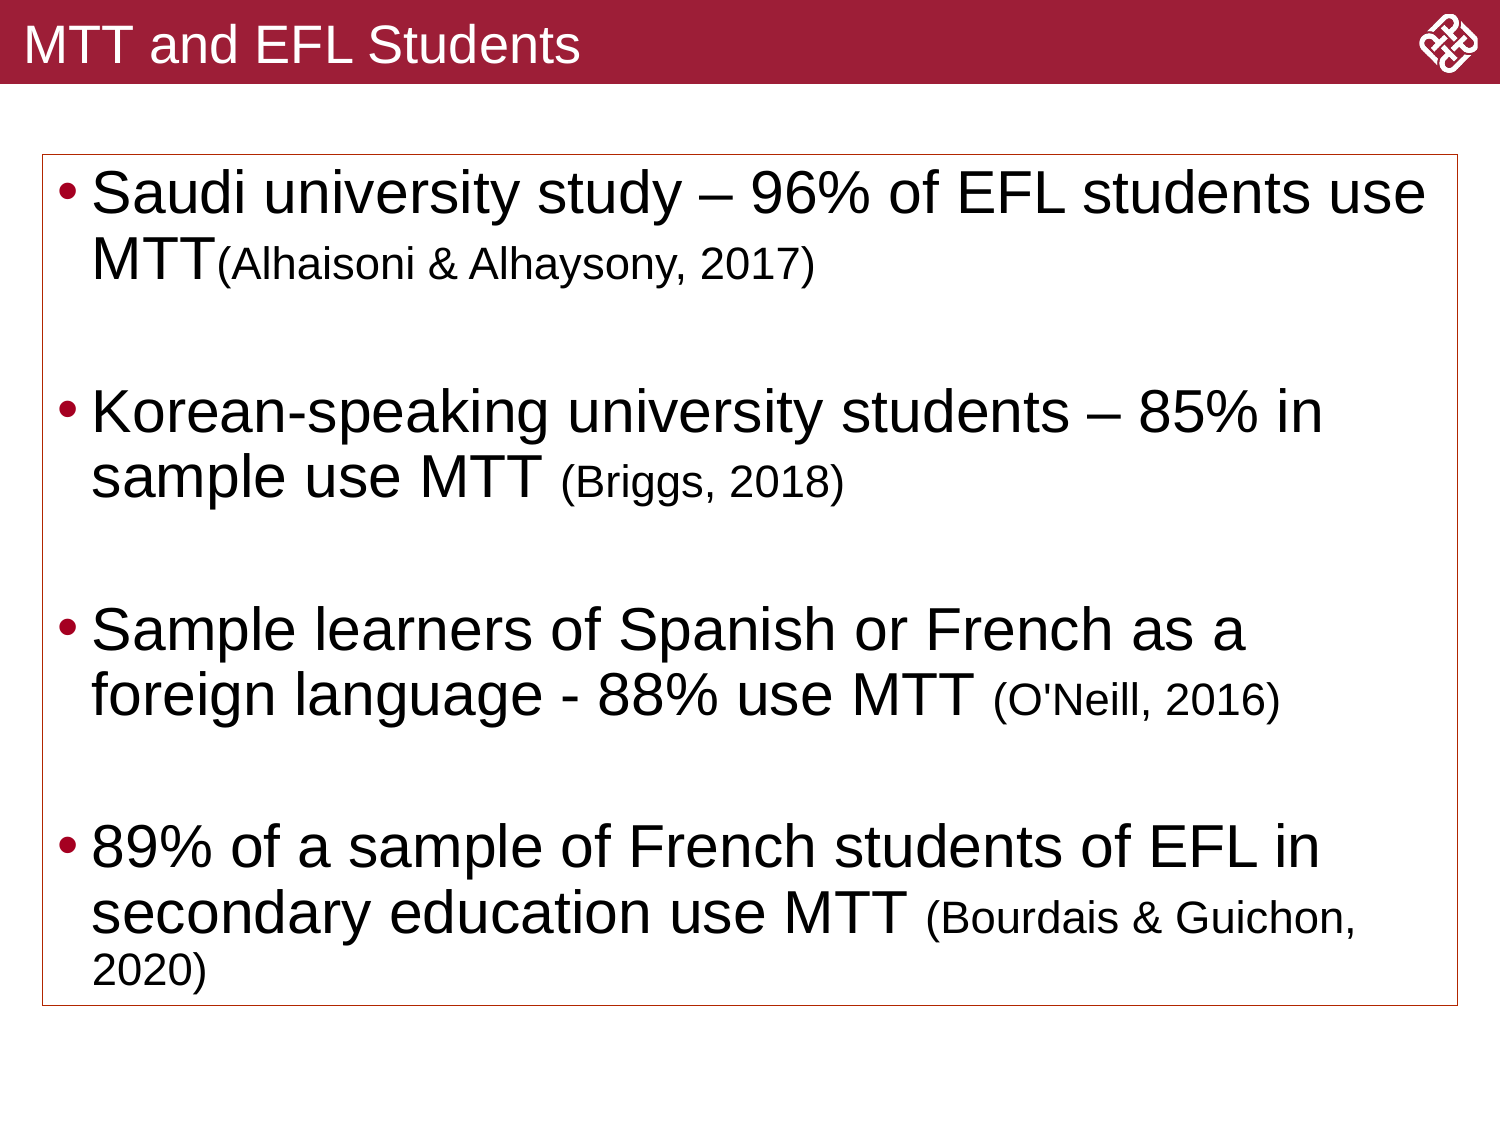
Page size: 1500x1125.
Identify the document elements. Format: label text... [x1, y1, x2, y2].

list Saudi university study – 96% of EFL students use MTT(Alhaisoni & Alhaysony, 2017) Korean-speaking university students – 85% in sample use MTT (Briggs, 2018) Sample learners of Spanish or French as a foreign language - 88% use MTT (O'Neill, 2016) 89% of a sample of French students of EFL in secondary education use MTT (Bourdais & Guichon, 2020) [42, 154, 1458, 1006]
picture [1362, 0, 1500, 84]
picture [0, 0, 8, 84]
title MTT and EFL Students [8, 0, 1362, 104]
